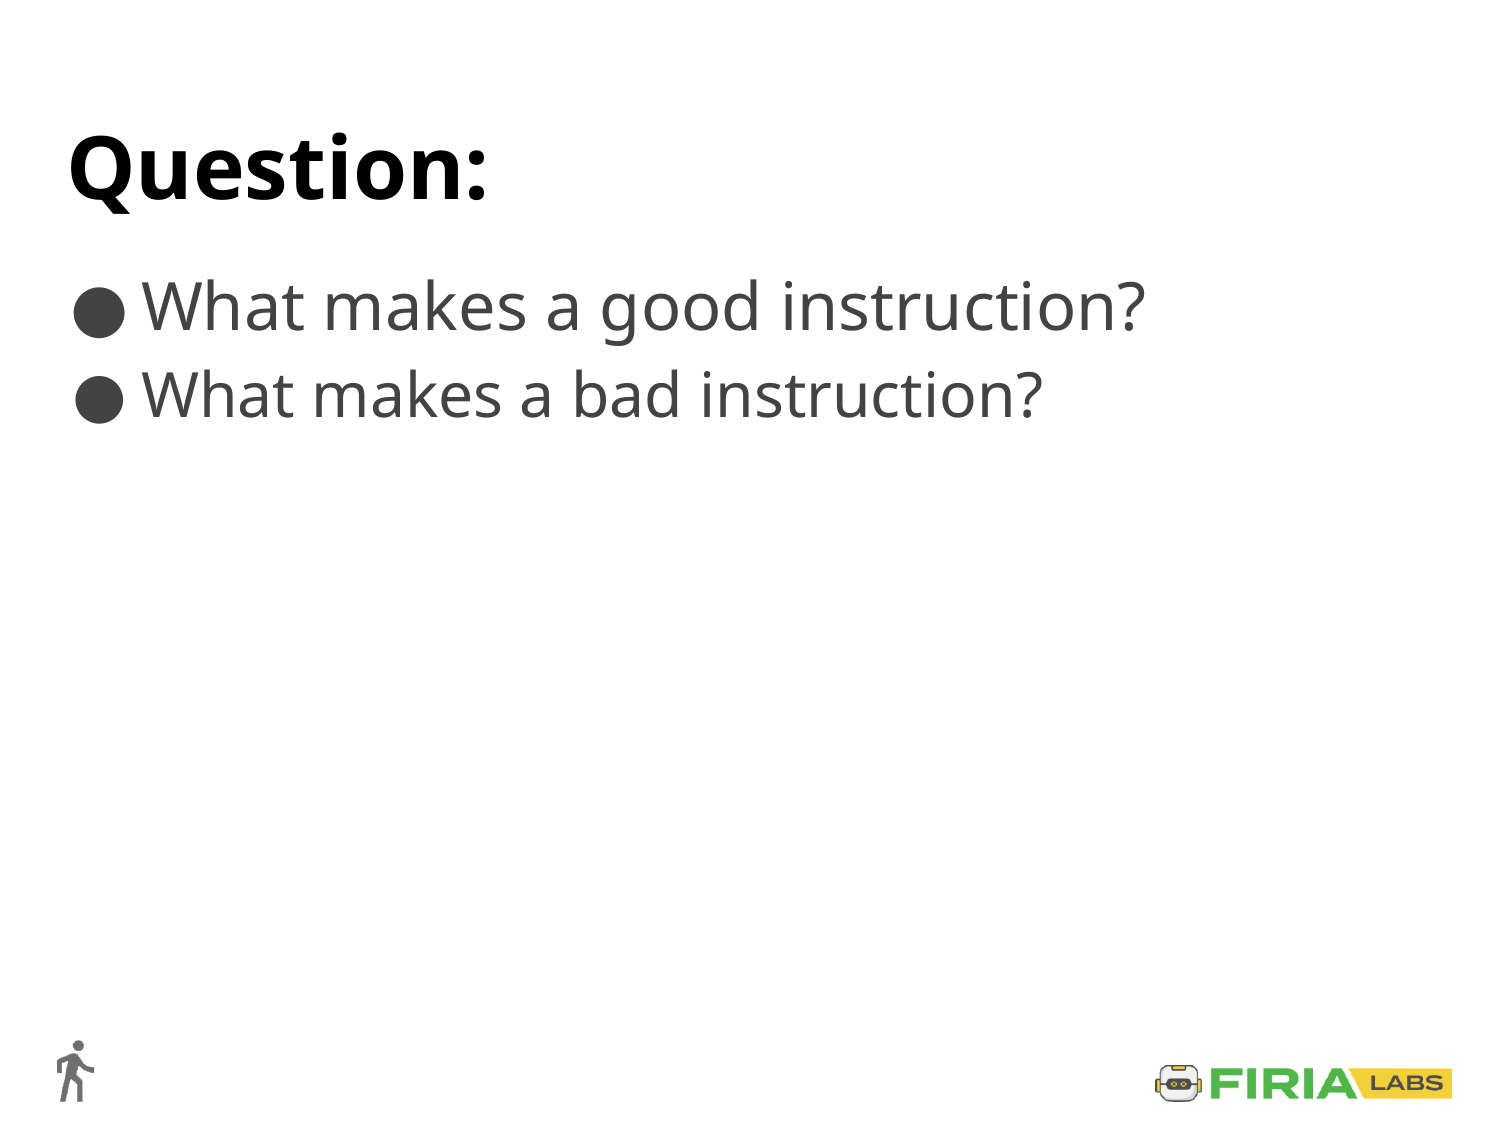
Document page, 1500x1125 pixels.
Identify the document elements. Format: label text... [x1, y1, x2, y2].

title Question: [51, 97, 1449, 234]
picture [41, 1030, 103, 1107]
list What makes a good instruction? What makes a bad instruction? [51, 252, 1449, 1000]
picture [1144, 1058, 1459, 1107]
